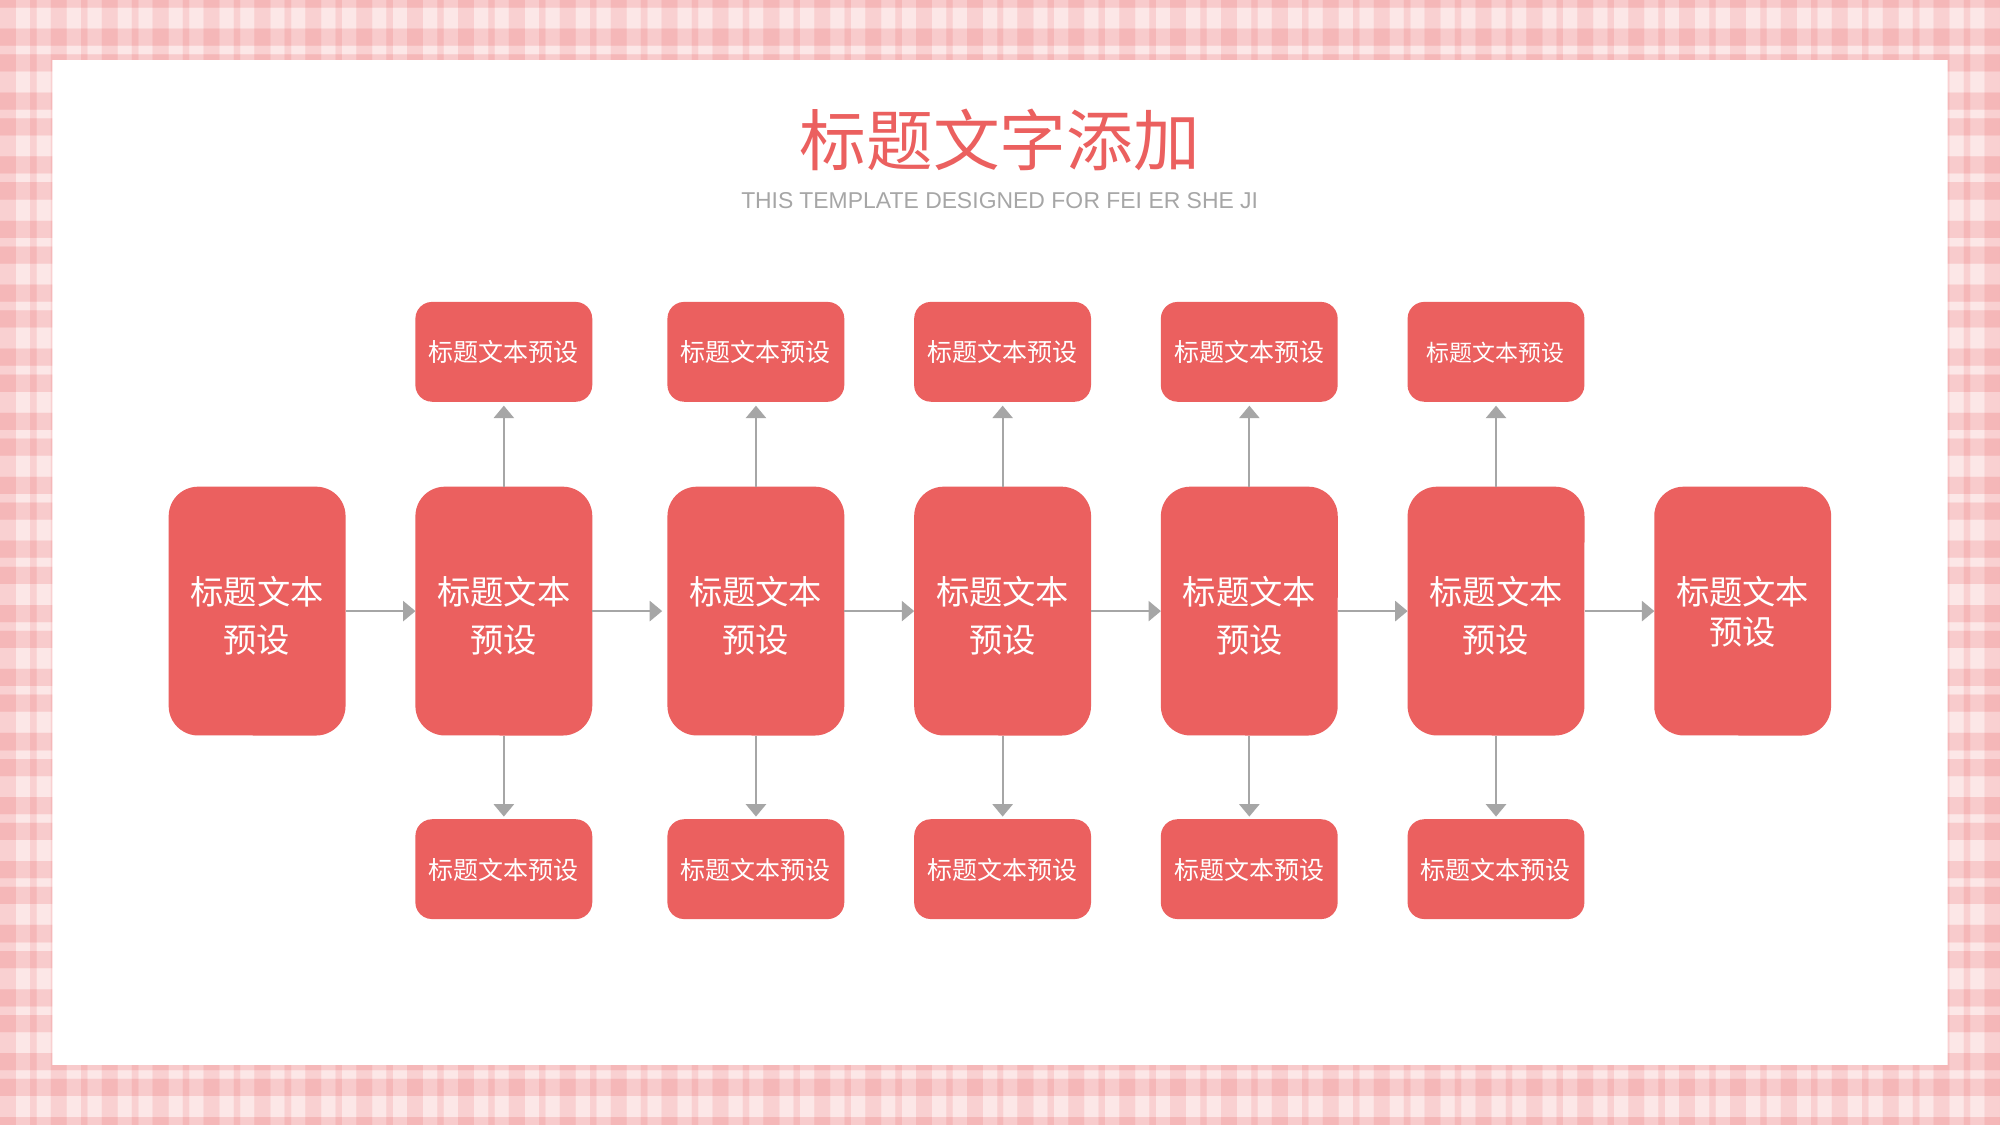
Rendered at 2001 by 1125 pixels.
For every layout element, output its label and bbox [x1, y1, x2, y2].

picture [0, 0, 2000, 1125]
text_box [168, 301, 1832, 920]
text_box [619, 91, 1381, 222]
